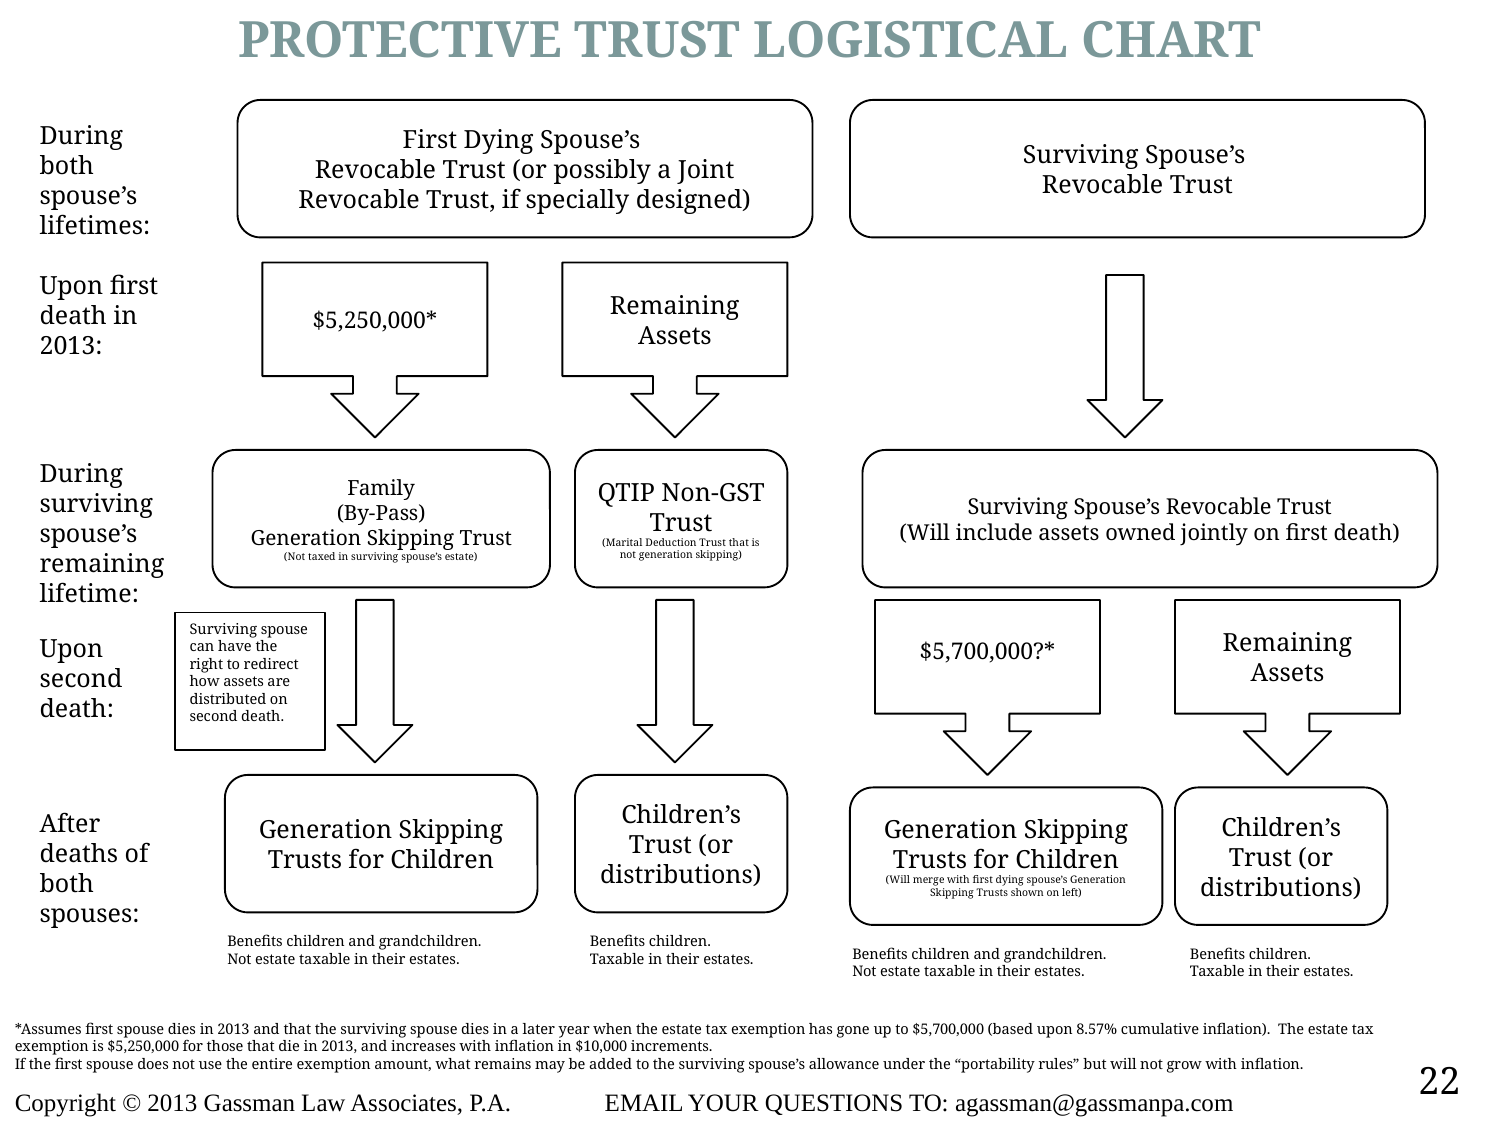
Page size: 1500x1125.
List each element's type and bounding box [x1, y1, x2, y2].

text_box [212, 924, 563, 975]
text_box [261, 261, 489, 439]
text_box [574, 773, 789, 914]
text_box [336, 598, 414, 764]
text_box [849, 98, 1426, 239]
text_box [561, 261, 789, 439]
text_box [0, 0, 1500, 75]
text_box [636, 598, 714, 764]
text_box [24, 799, 188, 935]
text_box [24, 262, 188, 368]
text_box [574, 448, 789, 589]
text_box [236, 98, 814, 239]
text_box [211, 448, 551, 589]
text_box [575, 786, 1463, 988]
text_box [861, 448, 1439, 589]
text_box [1174, 786, 1389, 926]
text_box [24, 450, 326, 751]
text_box [1086, 274, 1164, 439]
text_box [223, 773, 539, 914]
text_box [874, 599, 1101, 776]
text_box [24, 112, 188, 247]
text_box [0, 1012, 1475, 1125]
text_box [1174, 599, 1401, 776]
